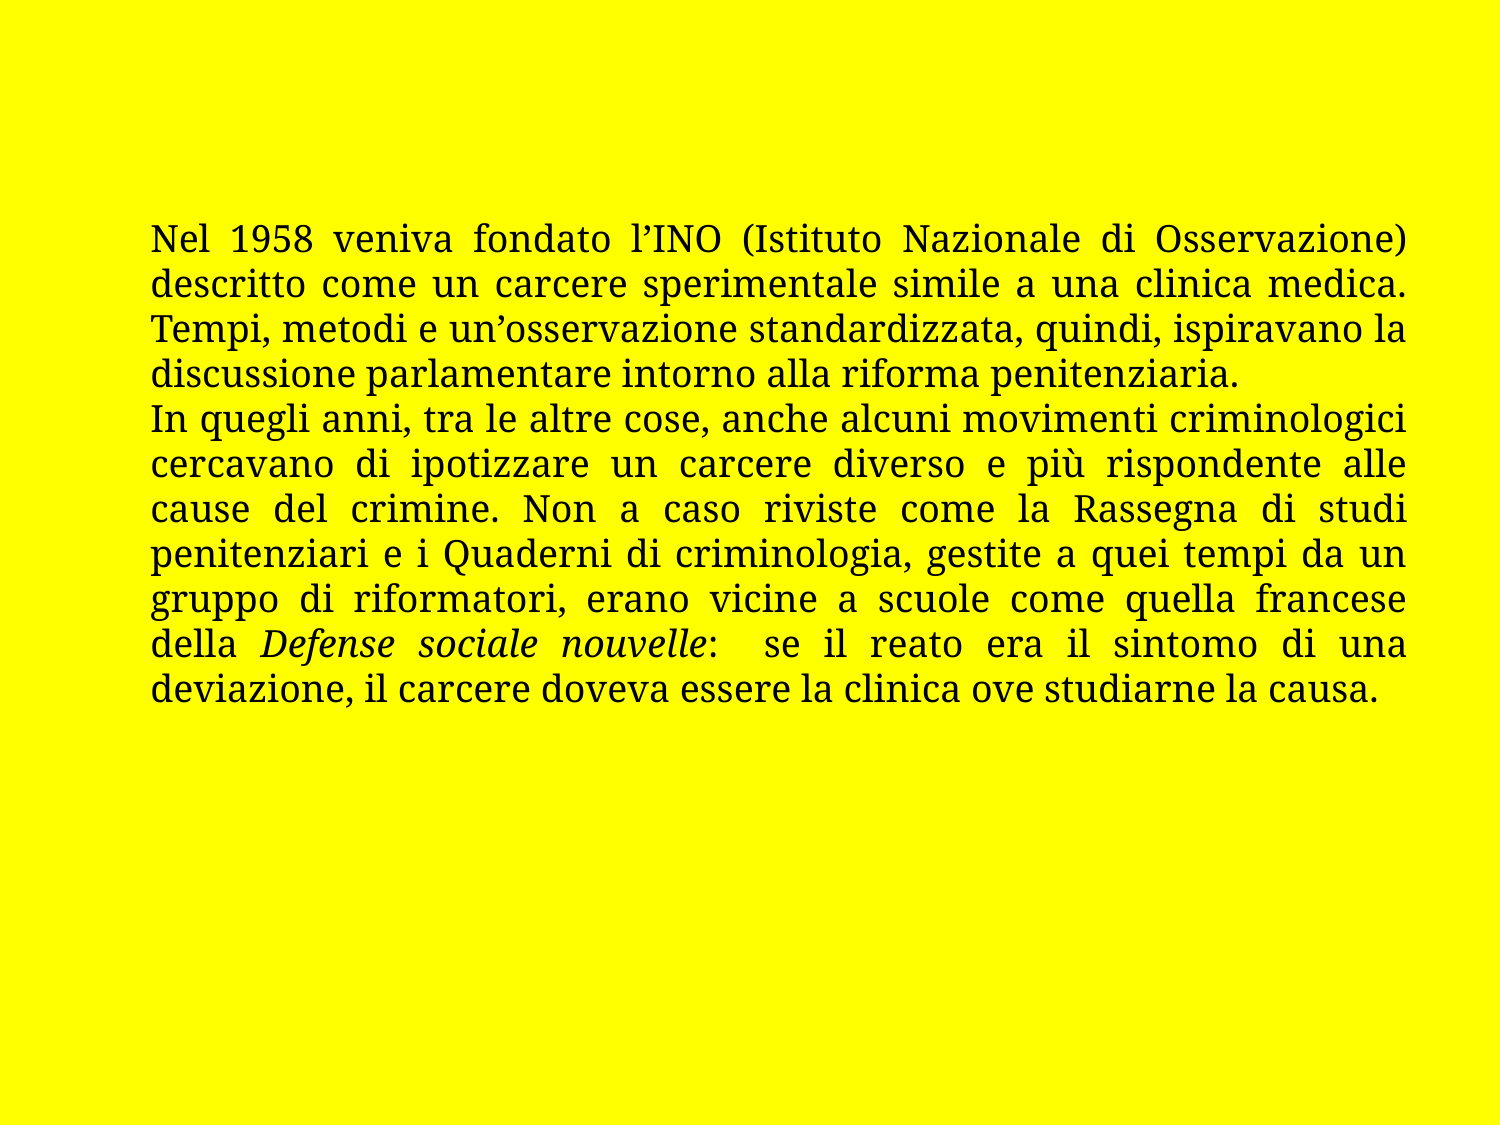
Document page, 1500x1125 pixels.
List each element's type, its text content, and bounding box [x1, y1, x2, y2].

text_box Nel 1958 veniva fondato l’INO (Istituto Nazionale di Osservazione) descritto come un carcere sperimentale simile a una clinica medica. Tempi, metodi e un’osservazione standardizzata, quindi, ispiravano la discussione parlamentare intorno alla riforma penitenziaria. In quegli anni, tra le altre cose, anche alcuni movimenti criminologici cercavano di ipotizzare un carcere diverso e più rispondente alle cause del crimine. Non a caso riviste come la Rassegna di studi penitenziari e i Quaderni di criminologia, gestite a quei tempi da un gruppo di riformatori, erano vicine a scuole come quella francese della Defense sociale nouvelle: se il reato era il sintomo di una deviazione, il carcere doveva essere la clinica ove studiarne la causa. [135, 208, 1424, 718]
